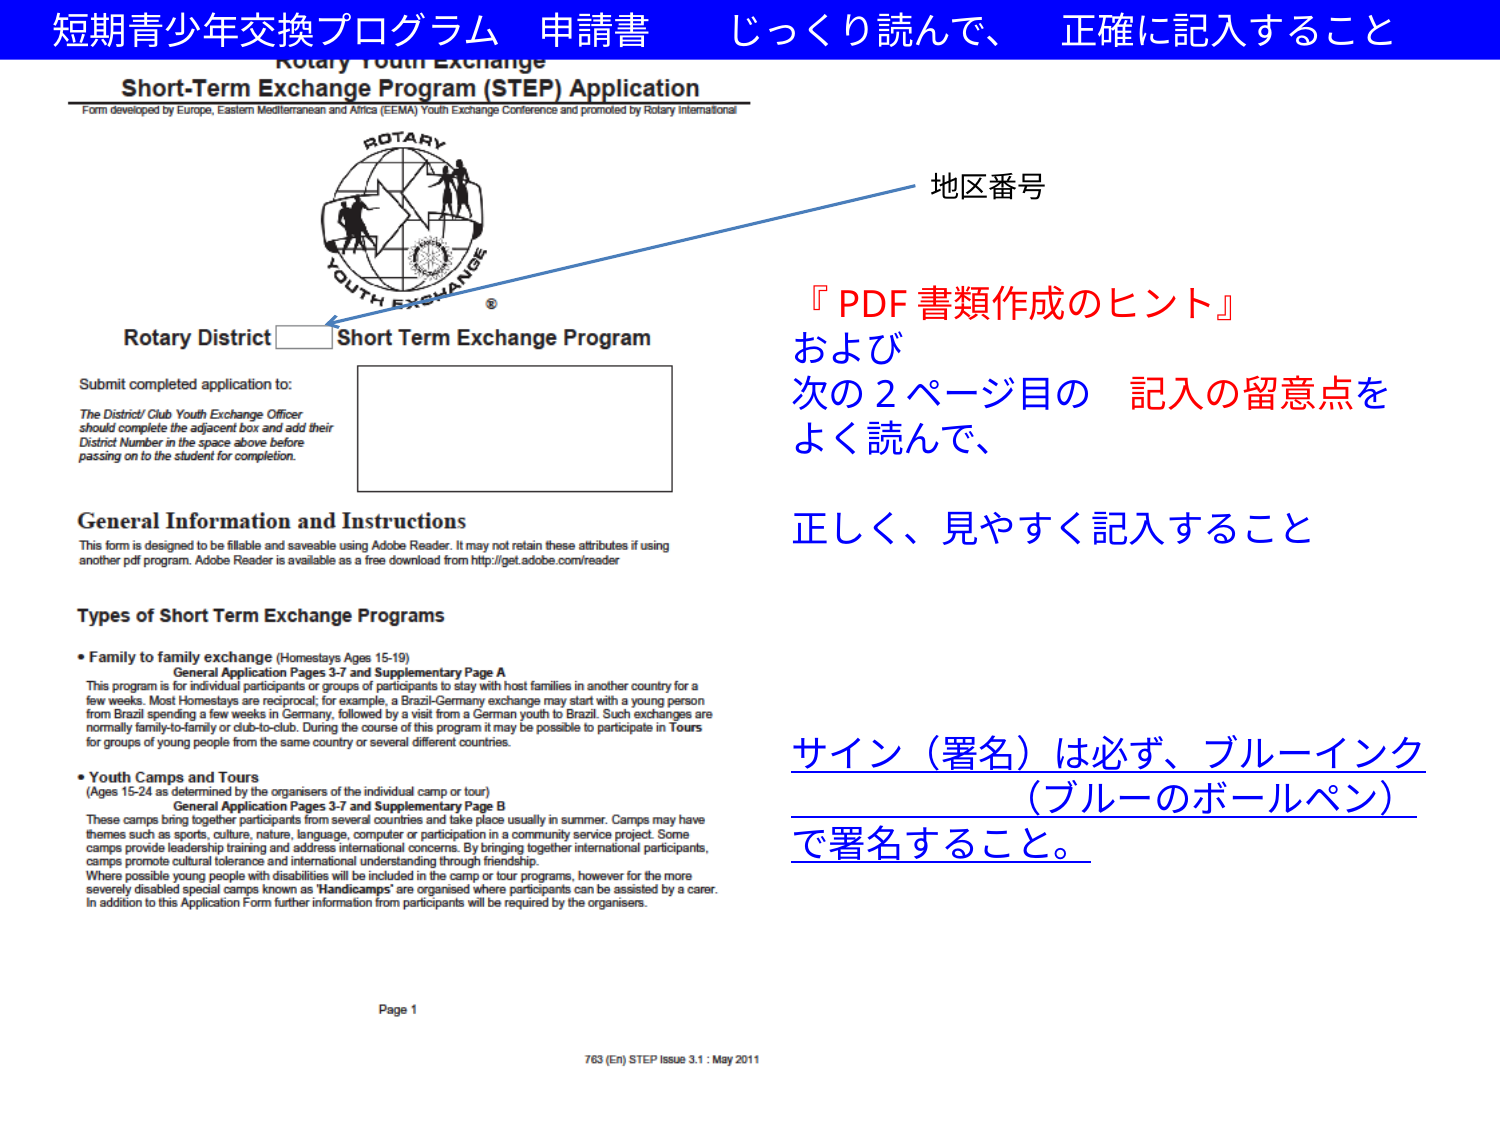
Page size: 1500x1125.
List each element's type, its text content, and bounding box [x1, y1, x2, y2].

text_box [0, 0, 796, 1125]
text_box 地区番号 [915, 160, 1188, 211]
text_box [324, 185, 916, 325]
text_box 短期青少年交換プログラム 申請書 じっくり読んで、 正確に記入すること [797, 0, 1500, 60]
text_box 『PDF書類作成のヒント』 および 次の2ページ目の 記入の留意点を よく読んで、 正しく、見やすく記入すること サイン（署名）は必ず、ブルーインク （ブルーのボールペン） で署名すること。 [800, 272, 1463, 873]
